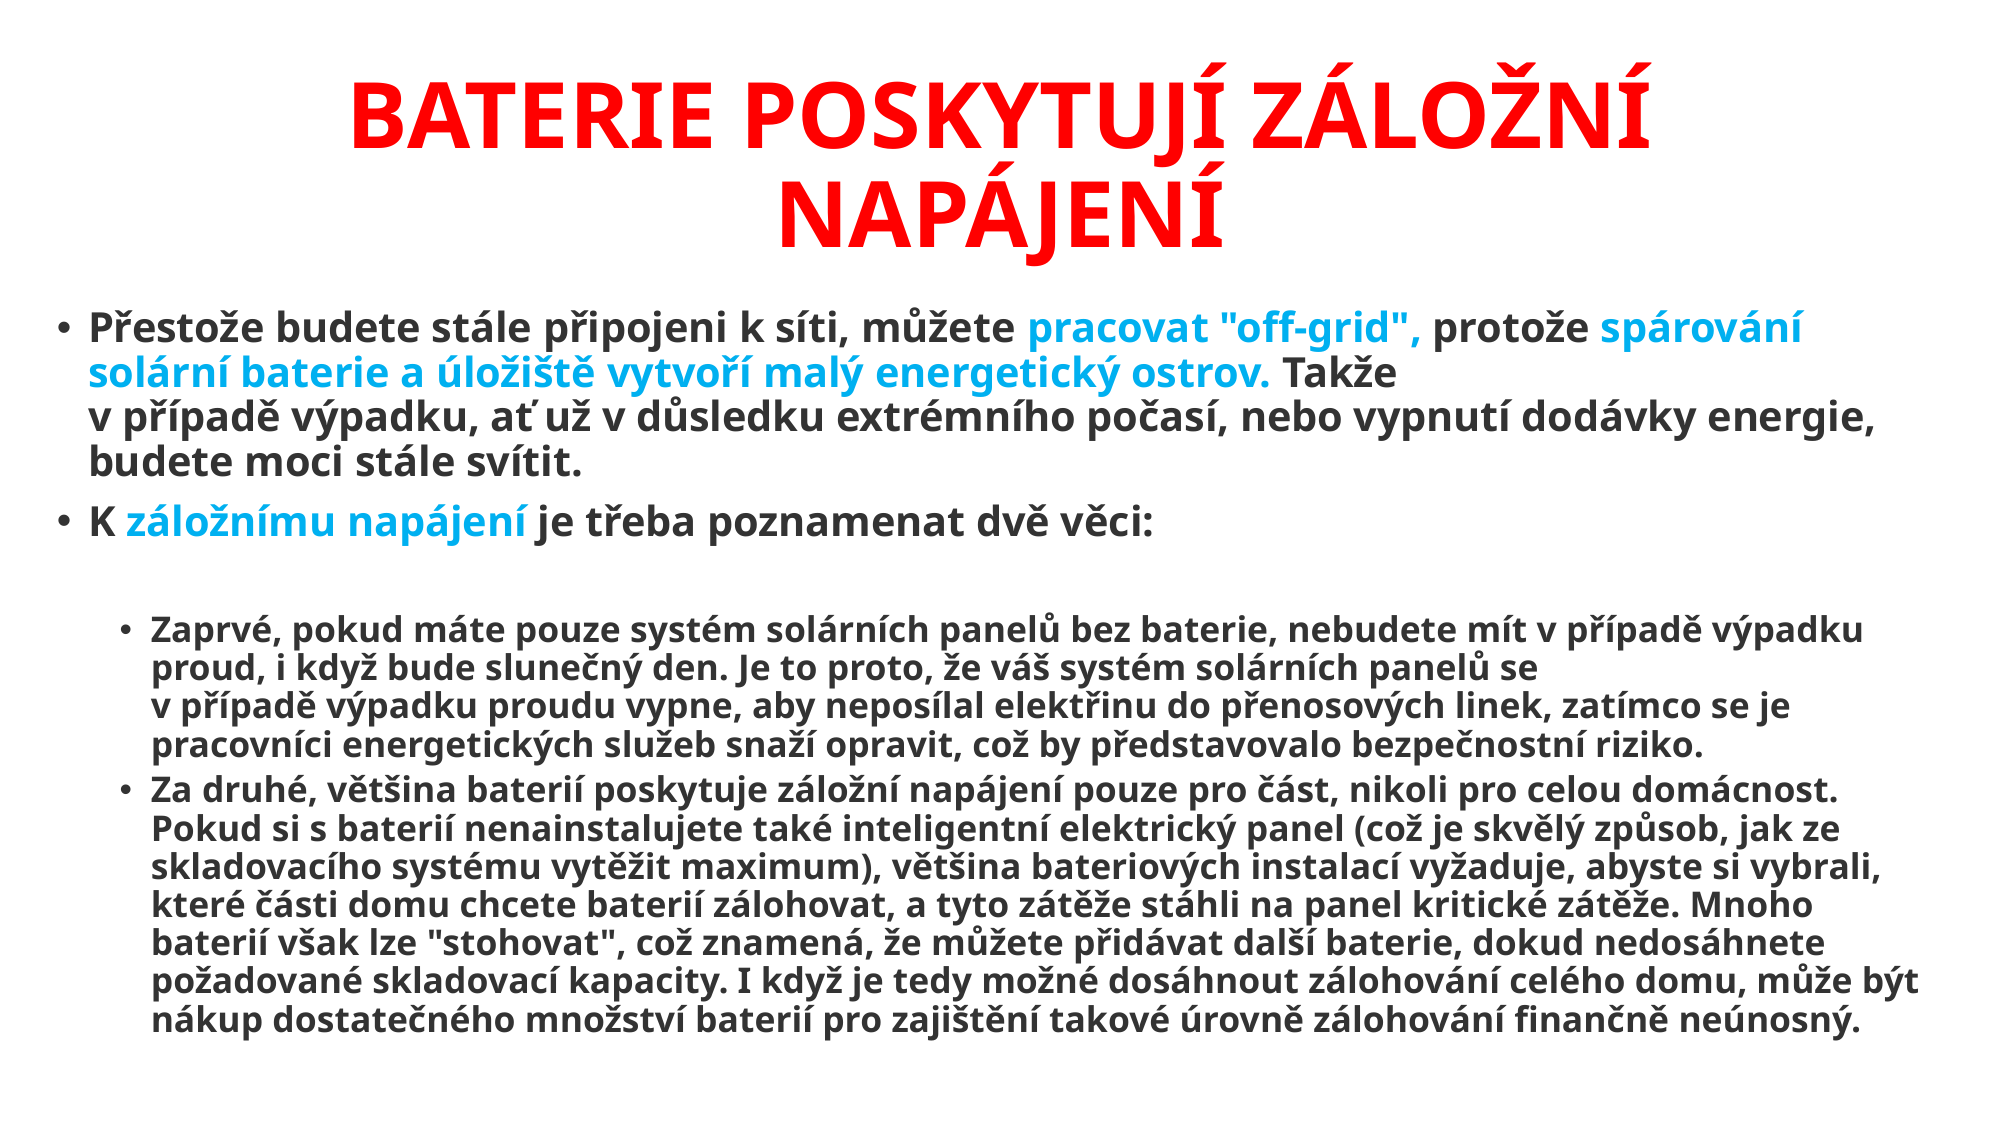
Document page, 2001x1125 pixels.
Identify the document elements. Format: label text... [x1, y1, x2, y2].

title BATERIE POSKYTUJÍ ZÁLOŽNÍ NAPÁJENÍ [137, 59, 1863, 278]
list Přestože budete stále připojeni k síti, můžete pracovat "off-grid", protože spárování solární baterie a úložiště vytvoří malý energetický ostrov. Takže v případě výpadku, ať už v důsledku extrémního počasí, nebo vypnutí dodávky energie, budete moci stále svítit. K záložnímu napájení je třeba poznamenat dvě věci: Zaprvé, pokud máte pouze systém solárních panelů bez baterie, nebudete mít v případě výpadku proud, i když bude slunečný den. Je to proto, že váš systém solárních panelů se v případě výpadku proudu vypne, aby neposílal elektřinu do přenosových linek, zatímco se je pracovníci energetických služeb snaží opravit, což by představovalo bezpečnostní riziko. Za druhé, většina baterií poskytuje záložní napájení pouze pro část, nikoli pro celou domácnost. Pokud si s baterií nenainstalujete také inteligentní elektrický panel (což je skvělý způsob, jak ze skladovacího systému vytěžit maximum), většina bateriových instalací vyžaduje, abyste si vybrali, které části domu chcete baterií zálohovat, a tyto zátěže stáhli na panel kritické zátěže. Mnoho baterií však lze "stohovat", což znamená, že můžete přidávat další baterie, dokud nedosáhnete požadované skladovací kapacity. I když je tedy možné dosáhnout zálohování celého domu, může být nákup dostatečného množství baterií pro zajištění takové úrovně zálohování finančně neúnosný. [41, 299, 1953, 1086]
